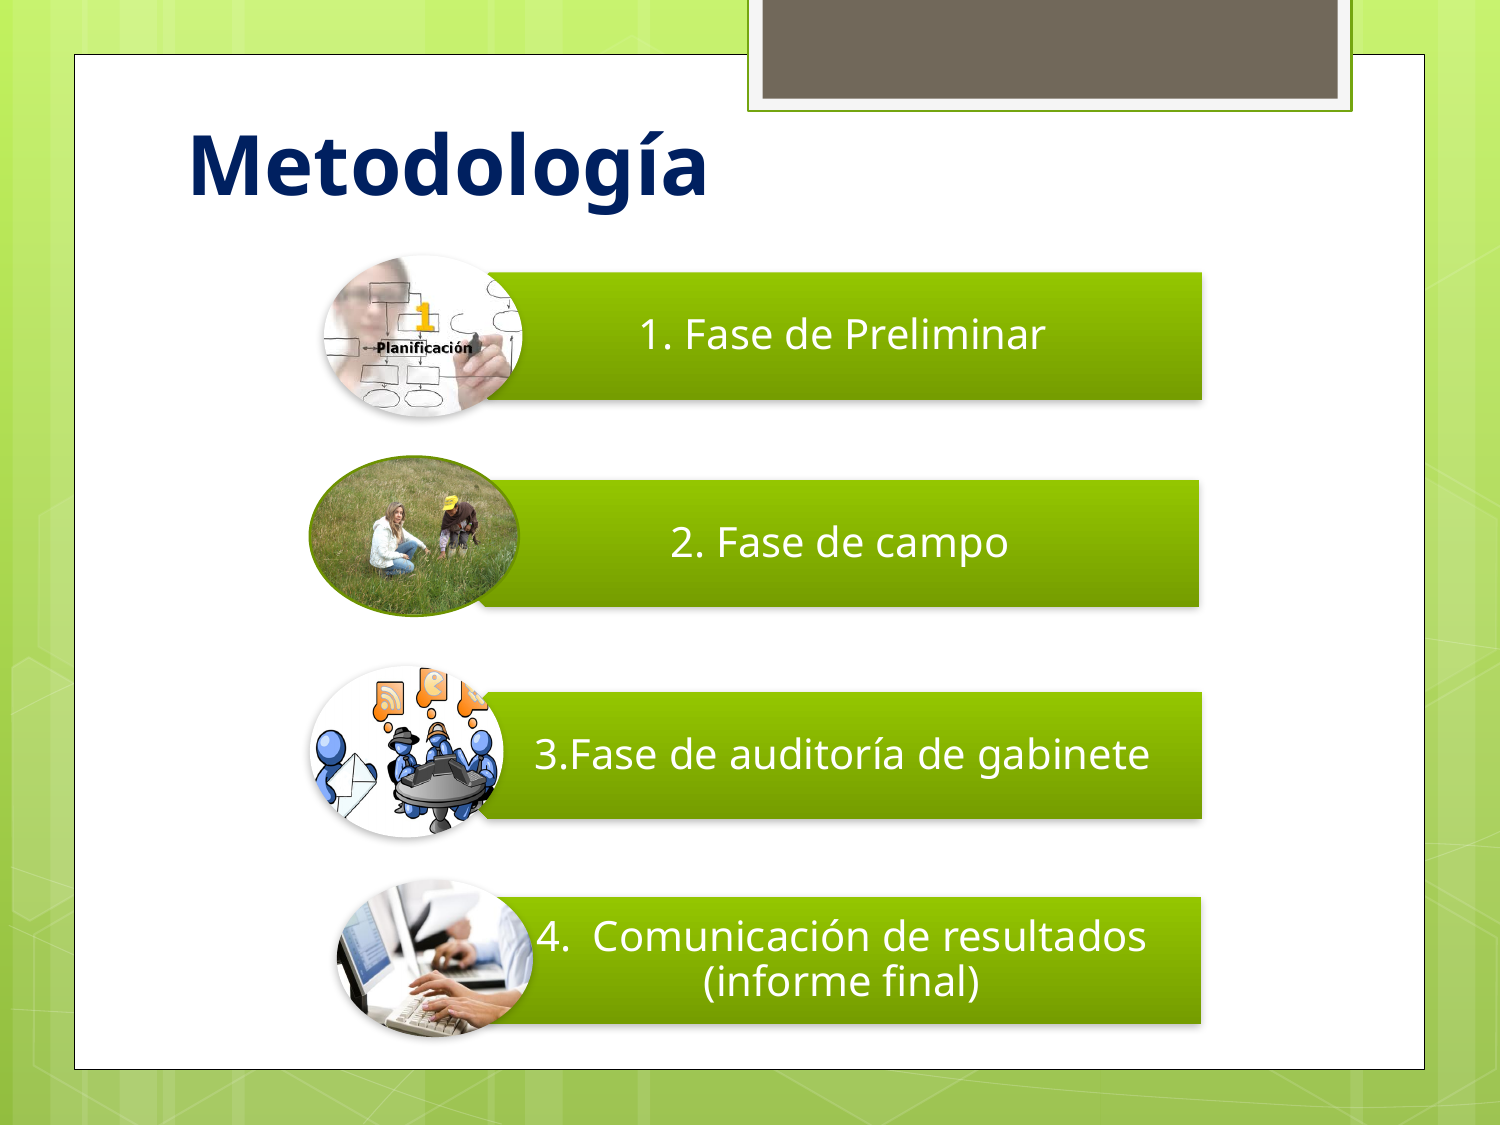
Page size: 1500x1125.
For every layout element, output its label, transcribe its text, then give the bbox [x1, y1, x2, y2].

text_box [309, 255, 1203, 1038]
title Metodología [171, 90, 1324, 220]
